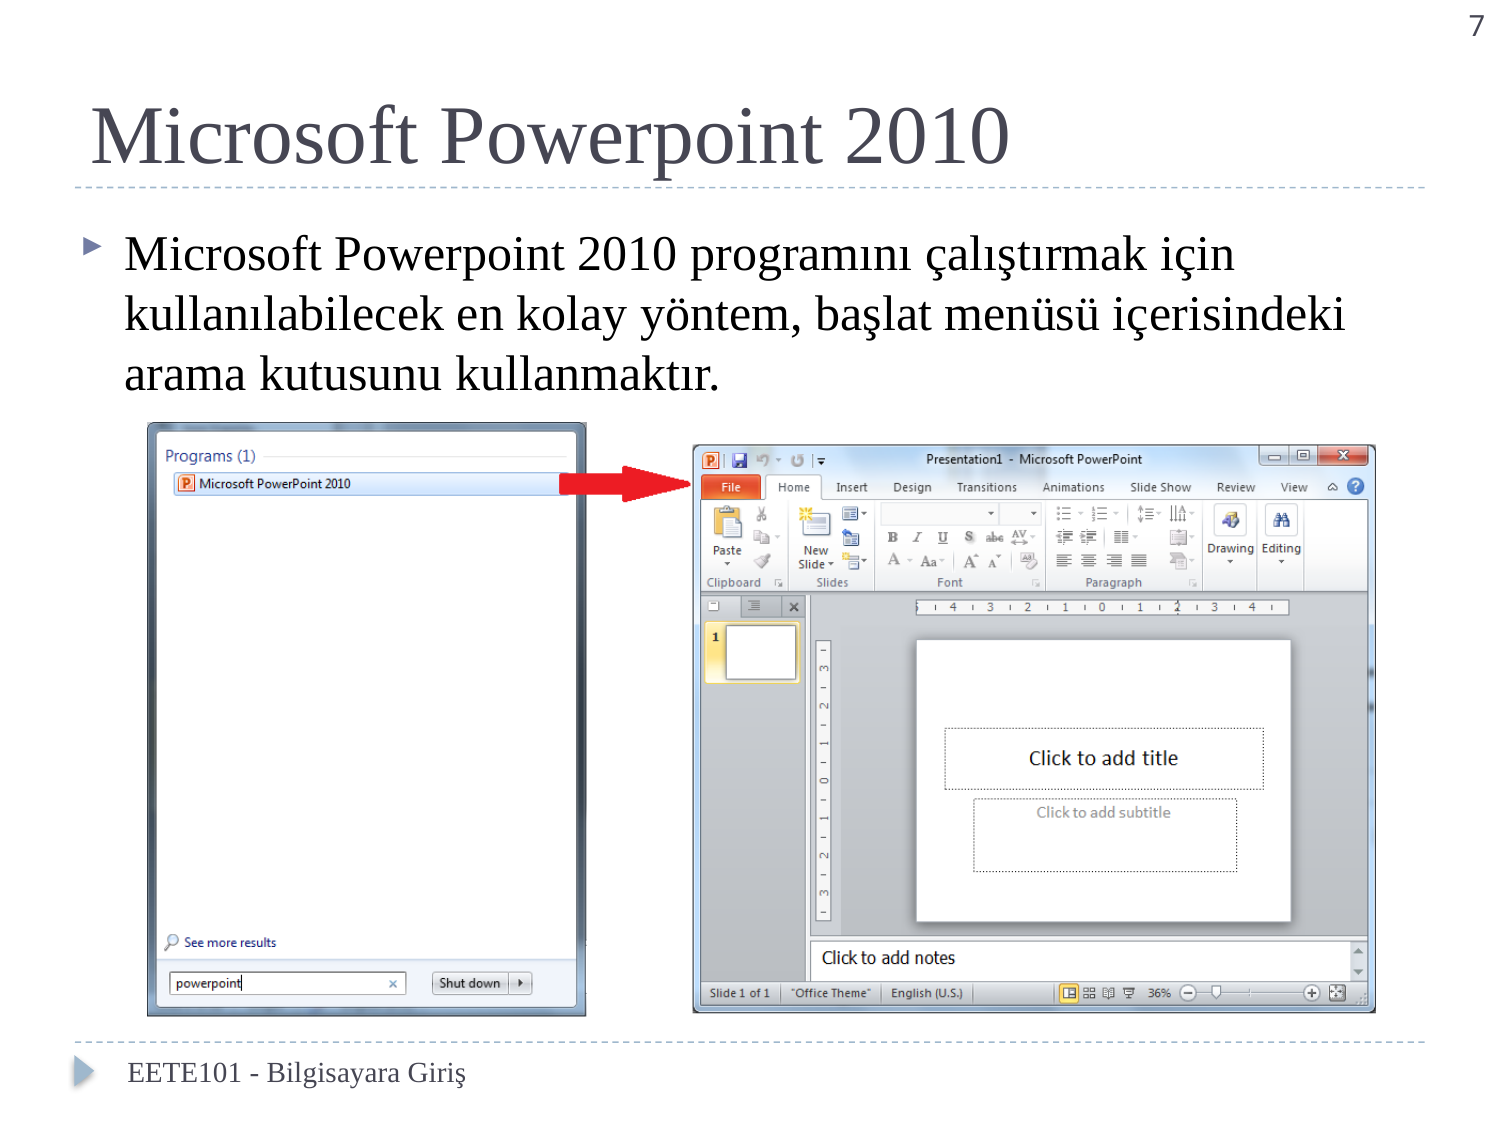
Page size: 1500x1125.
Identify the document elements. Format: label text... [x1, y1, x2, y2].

list Microsoft Powerpoint 2010 programını çalıştırmak için kullanılabilecek en kolay yöntem, başlat menüsü içerisindeki arama kutusunu kullanmaktır. [64, 213, 1483, 1024]
title Microsoft Powerpoint 2010 [75, 24, 1425, 188]
footer EETE101 - Bilgisayara Giriş [112, 1045, 1424, 1106]
slide_number 7 [1423, 0, 1500, 60]
picture [147, 422, 1393, 1024]
